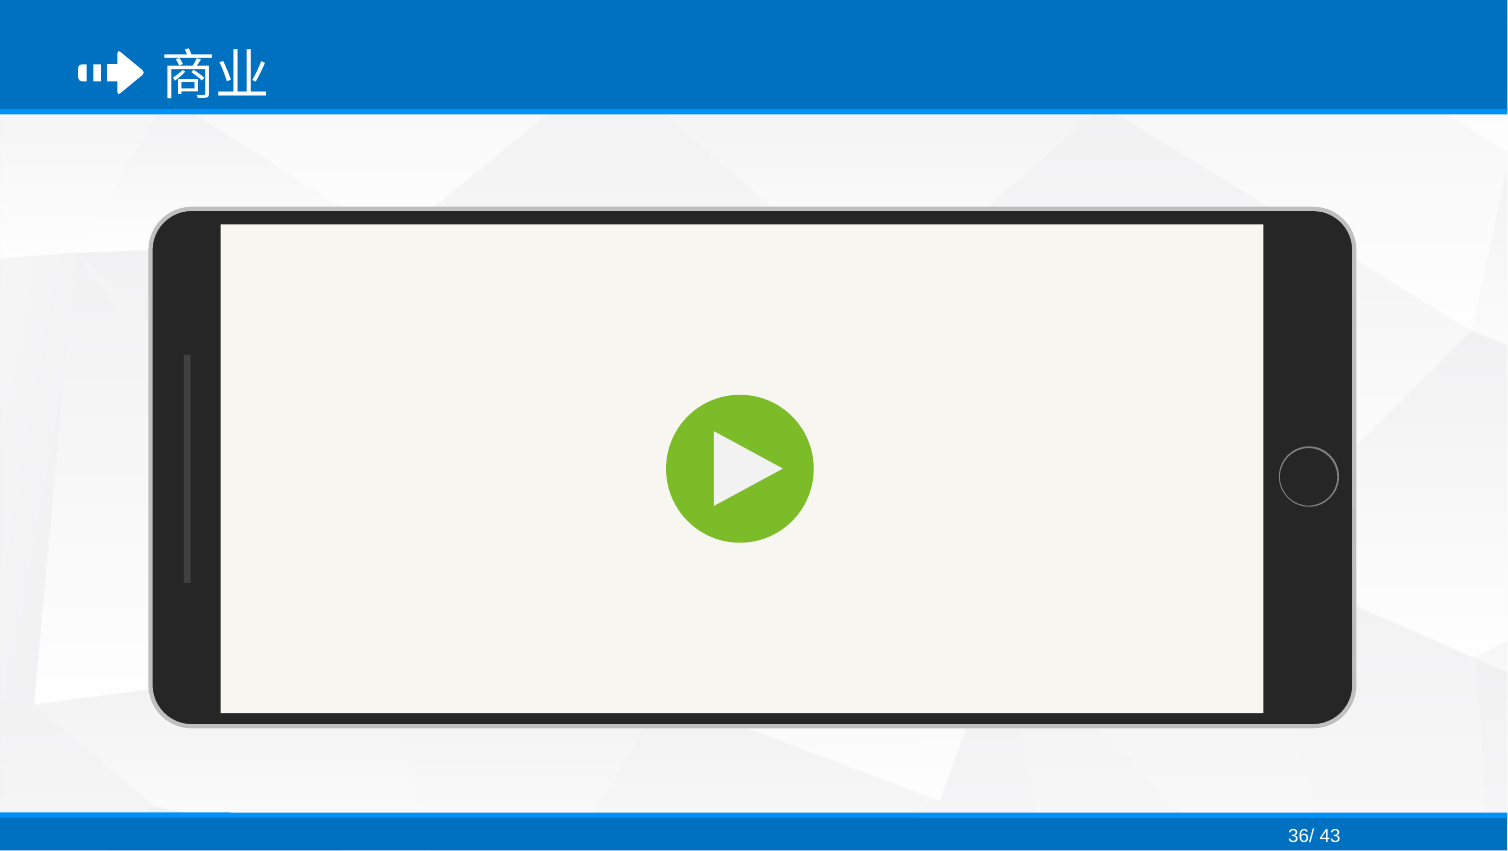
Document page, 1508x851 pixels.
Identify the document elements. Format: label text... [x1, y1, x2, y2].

text_box 36/ 43 [1269, 816, 1360, 851]
picture [0, 115, 1508, 812]
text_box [149, 208, 1355, 727]
text_box 商业 [146, 32, 673, 113]
